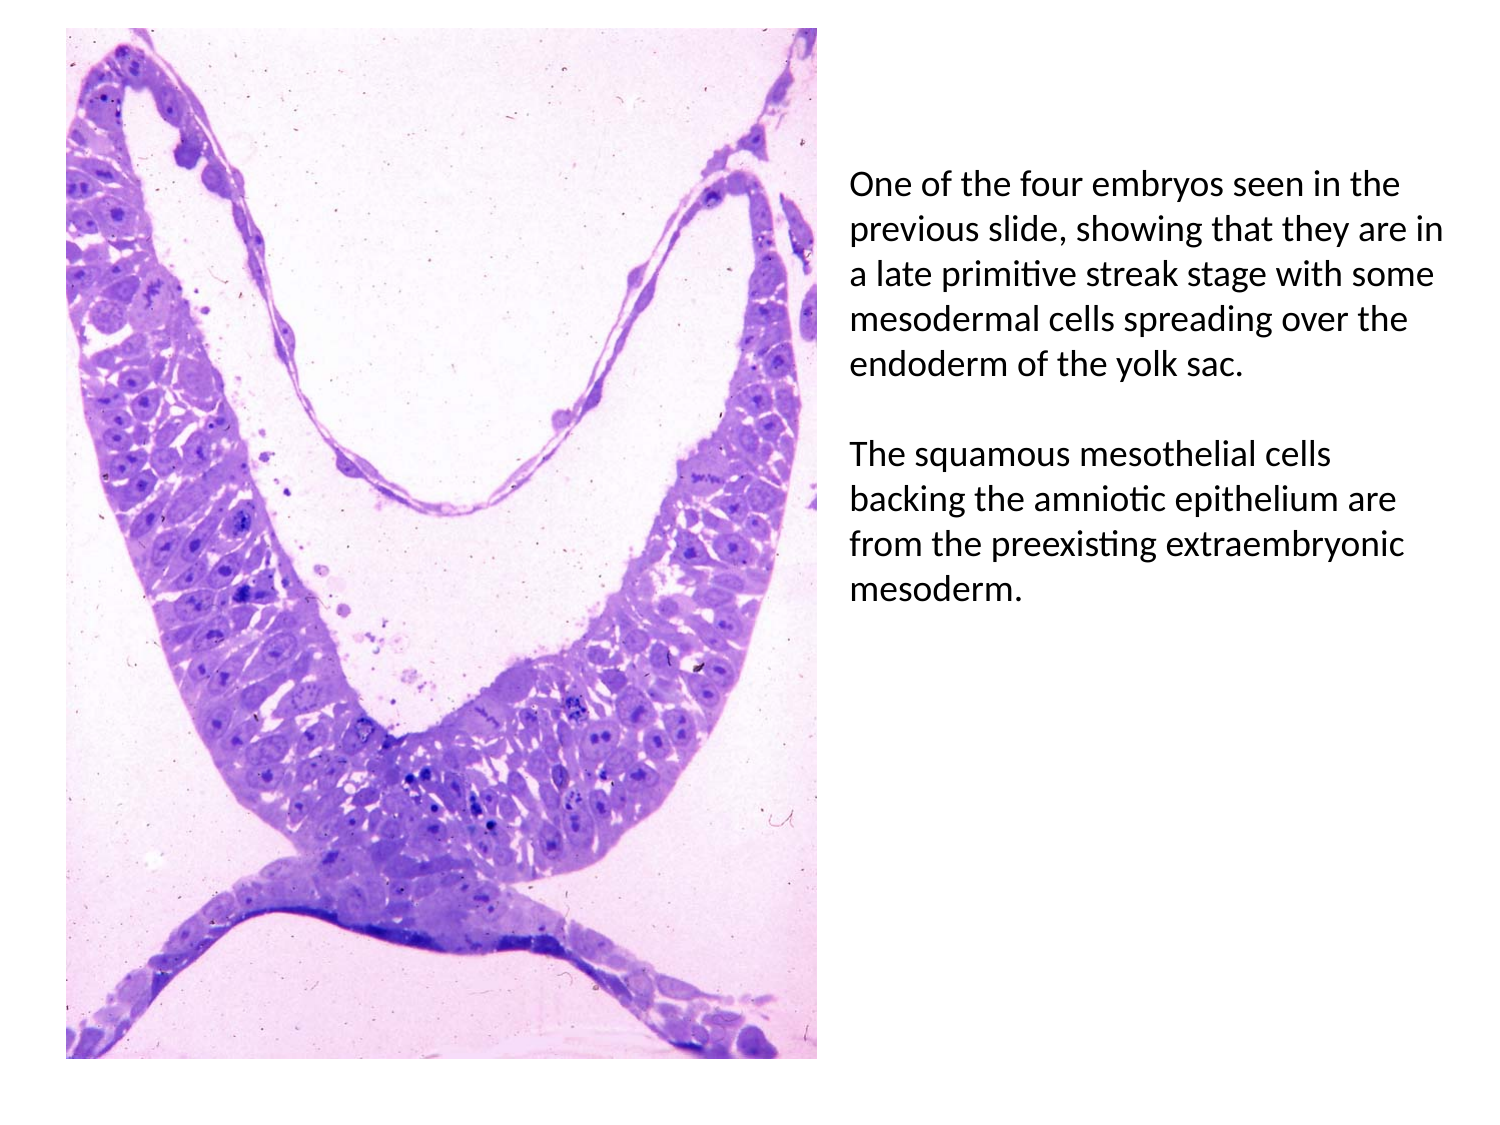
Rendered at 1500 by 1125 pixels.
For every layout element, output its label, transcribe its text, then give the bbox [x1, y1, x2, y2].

text_box One of the four embryos seen in the previous slide, showing that they are in a late primitive streak stage with some mesodermal cells spreading over the endoderm of the yolk sac. The squamous mesothelial cells backing the amniotic epithelium are from the preexisting extraembryonic mesoderm. [834, 152, 1466, 617]
picture [66, 28, 817, 1059]
